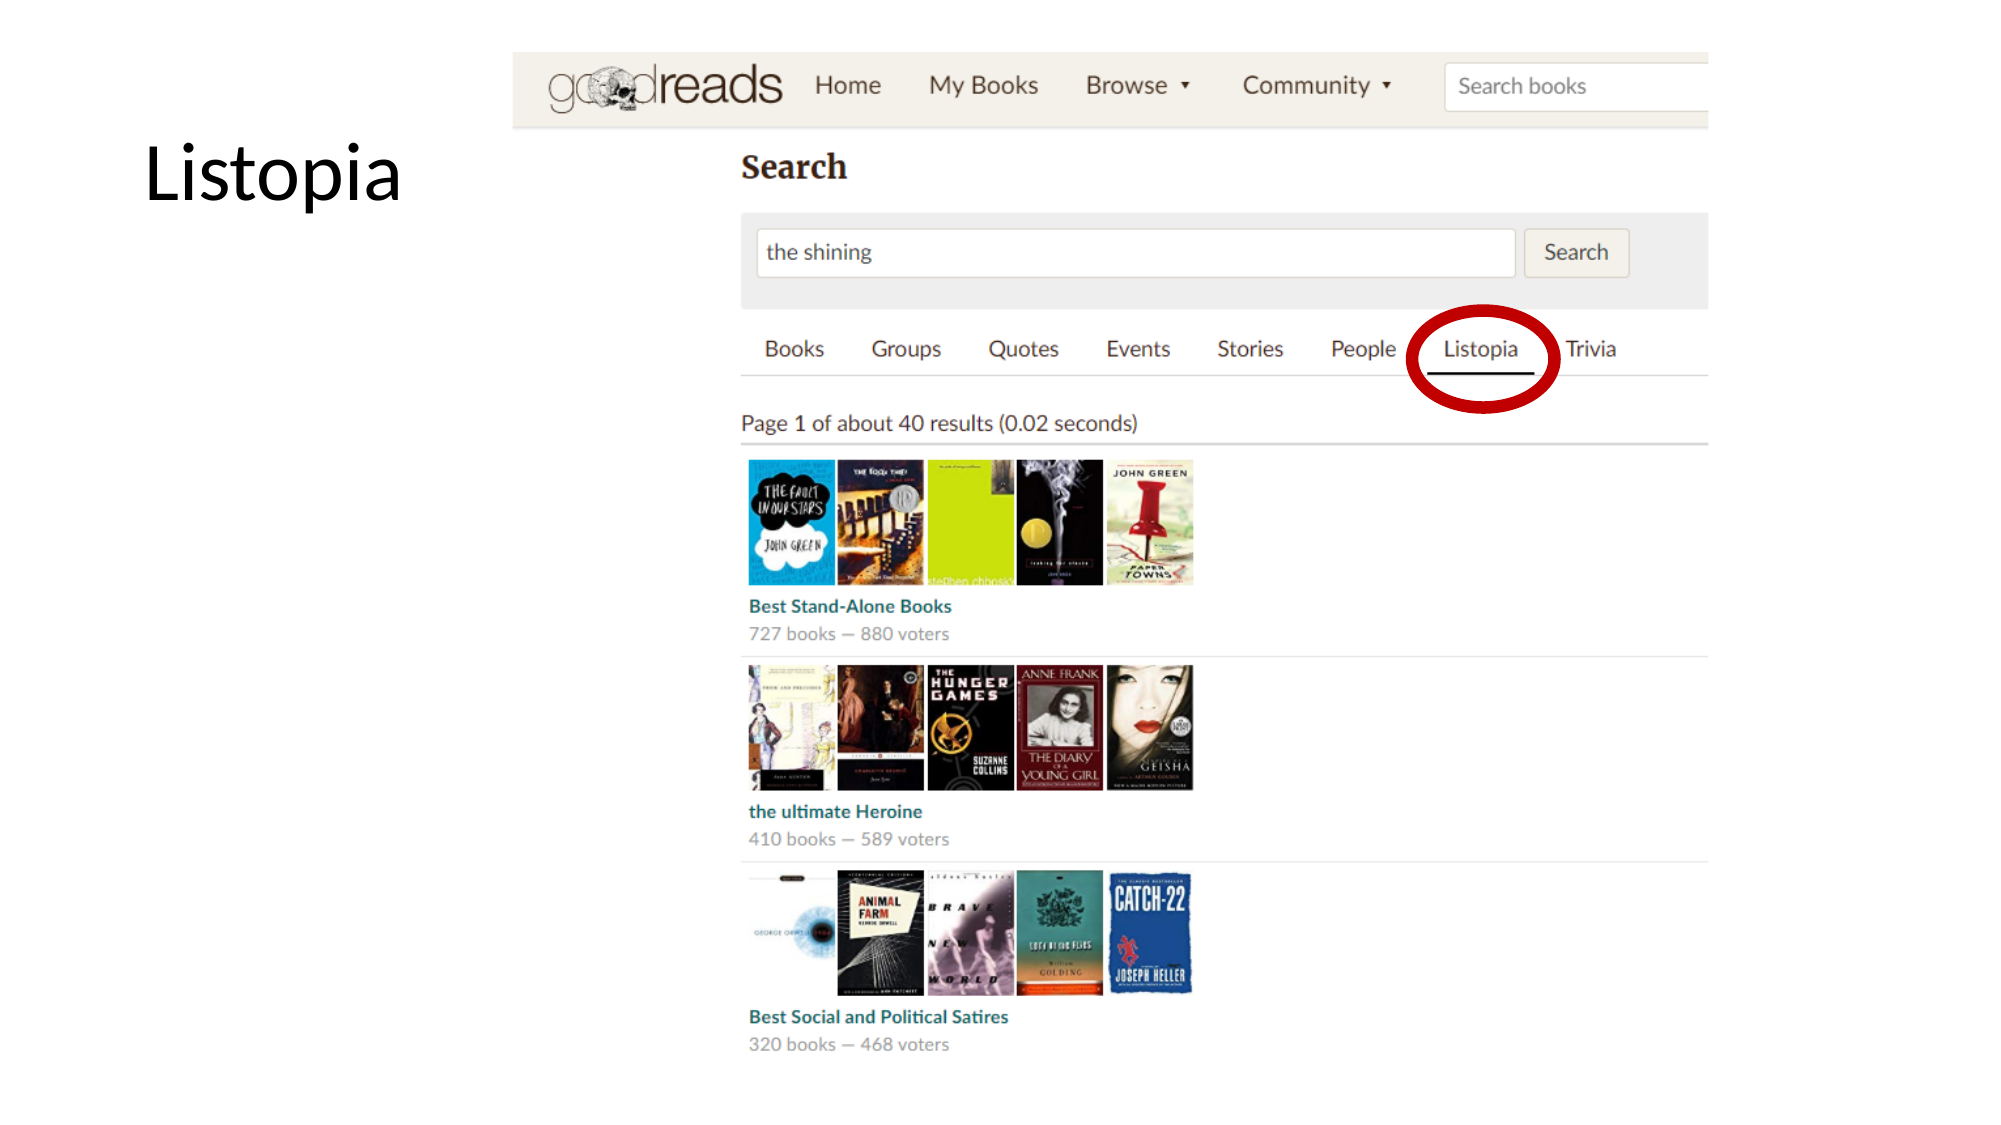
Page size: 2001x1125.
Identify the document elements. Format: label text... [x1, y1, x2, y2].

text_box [512, 52, 1709, 1058]
text_box Listopia [129, 109, 449, 225]
